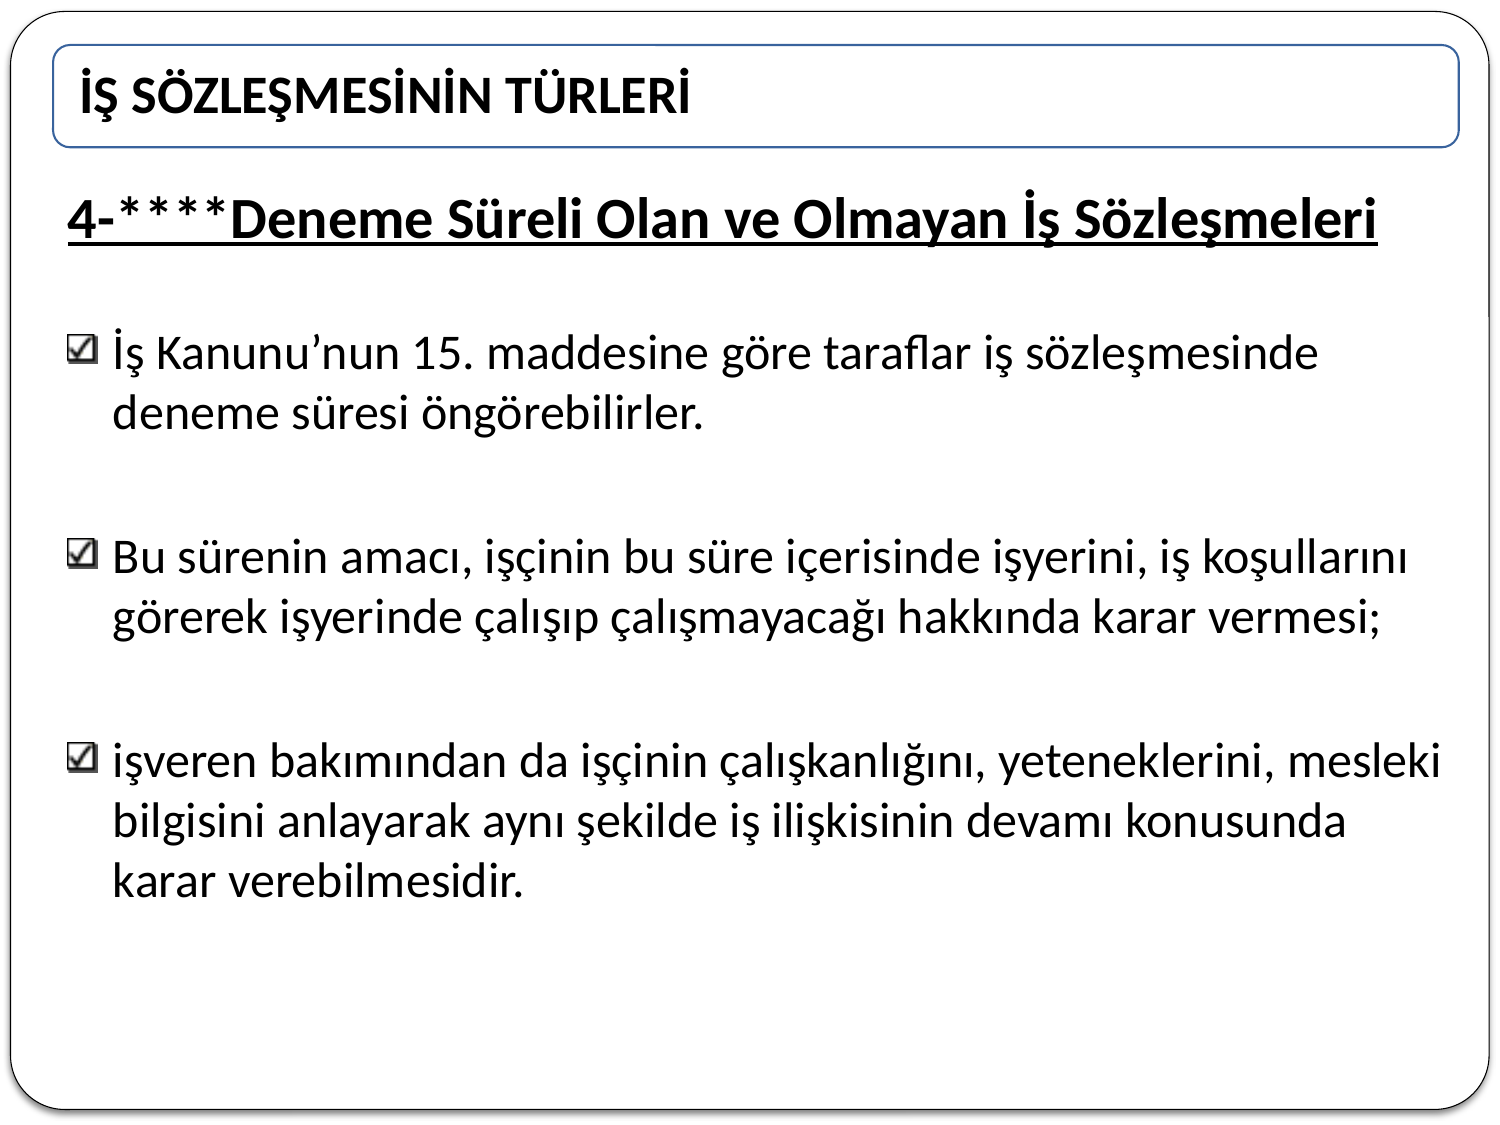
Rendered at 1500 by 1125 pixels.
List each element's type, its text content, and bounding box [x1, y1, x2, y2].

picture [67, 334, 98, 364]
picture [67, 742, 98, 773]
list 4-****Deneme Süreli Olan ve Olmayan İş Sözleşmeleri İş Kanunu’nun 15. maddesine göre taraflar iş sözleşmesinde deneme süresi öngörebilirler. Bu sürenin amacı, işçinin bu süre içerisinde işyerini, iş koşullarını görerek işyerinde çalışıp çalışmayacağı hakkında karar vermesi; işveren bakımından da işçinin çalışkanlığını, yeteneklerini, mesleki bilgisini anlayarak aynı şekilde iş ilişkisinin devamı konusunda karar verebilmesidir. [53, 172, 1459, 1083]
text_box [52, 44, 1459, 150]
picture [67, 538, 98, 569]
